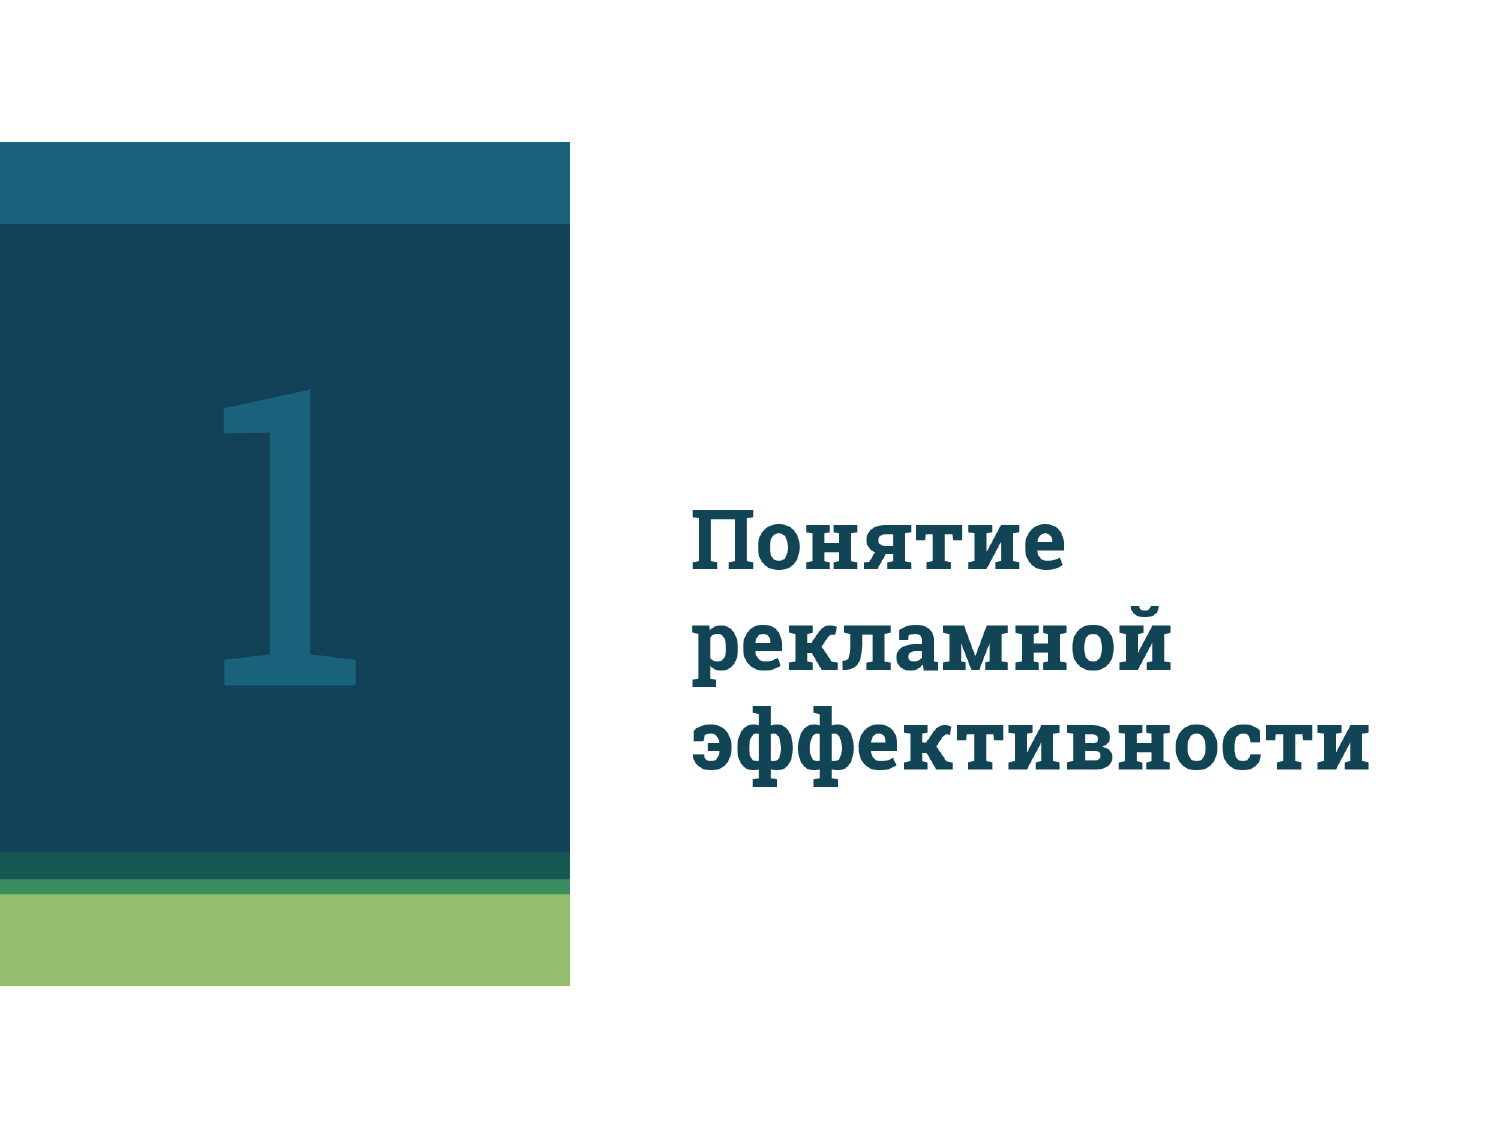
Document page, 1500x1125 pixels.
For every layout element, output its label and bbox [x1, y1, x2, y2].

picture [0, 141, 1500, 987]
